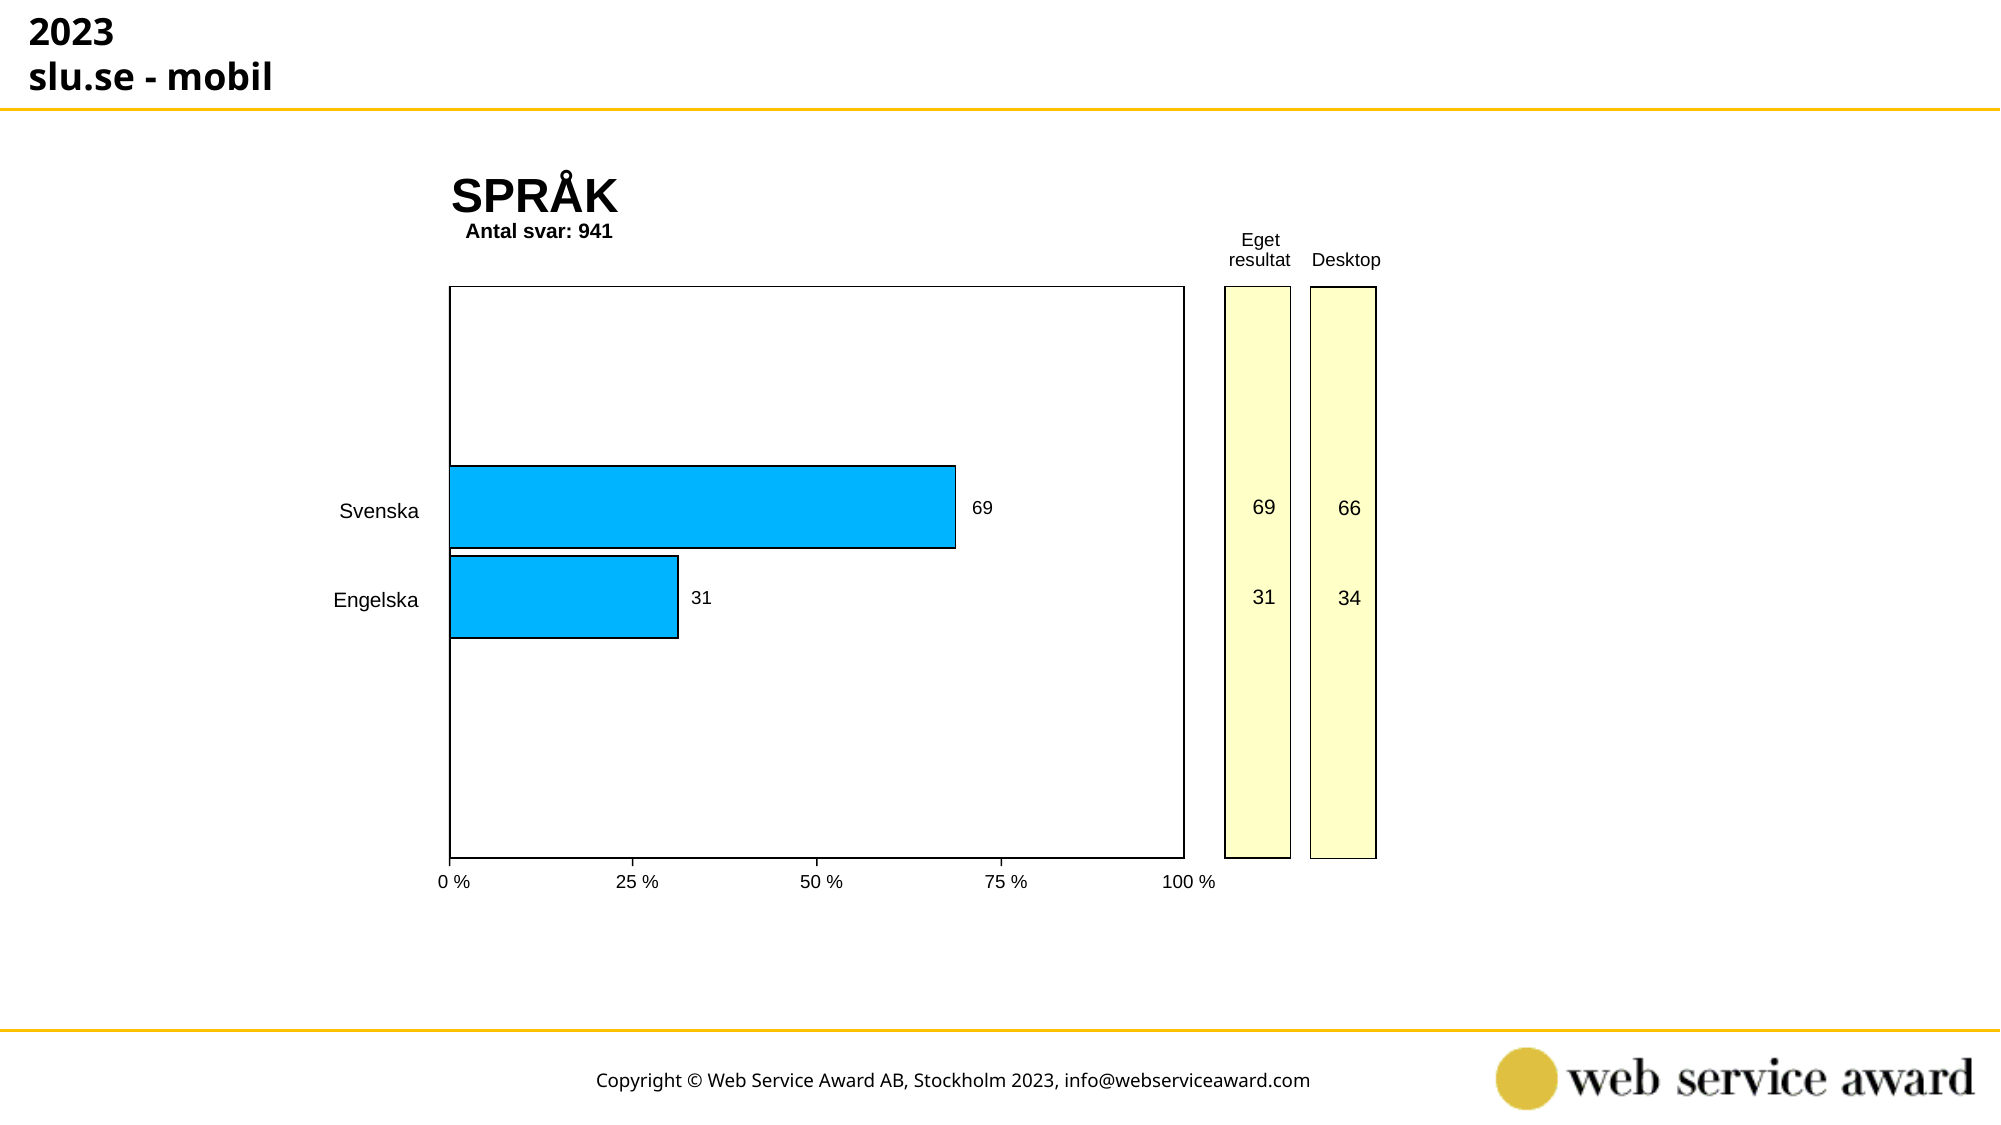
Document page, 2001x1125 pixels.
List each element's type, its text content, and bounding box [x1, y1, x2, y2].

text_box [1310, 286, 1376, 859]
text_box 69 [971, 495, 994, 519]
picture [1475, 1034, 2000, 1125]
text_box 34 [1338, 584, 1362, 610]
text_box 0 % [437, 869, 471, 893]
text_box Desktop [1311, 247, 1382, 271]
text_box [449, 556, 679, 638]
text_box [450, 286, 1185, 859]
text_box [1224, 286, 1291, 859]
text_box 66 [1338, 494, 1362, 520]
text_box Eget [1241, 227, 1286, 247]
text_box [449, 466, 956, 548]
text_box Svenska [339, 497, 420, 523]
text_box 75 % [984, 869, 1028, 893]
text_box 100 % [1162, 869, 1216, 893]
text_box 69 [1252, 493, 1276, 520]
text_box resultat [1228, 247, 1292, 270]
text_box Antal svar: 941 [465, 222, 614, 244]
text_box 2023 slu.se - mobil [13, 0, 1949, 106]
text_box SPRÅK [451, 164, 620, 222]
text_box 31 [1252, 583, 1276, 609]
text_box 25 % [615, 869, 659, 893]
text_box 31 [691, 585, 713, 608]
text_box Engelska [333, 587, 419, 613]
text_box 50 % [800, 869, 844, 893]
